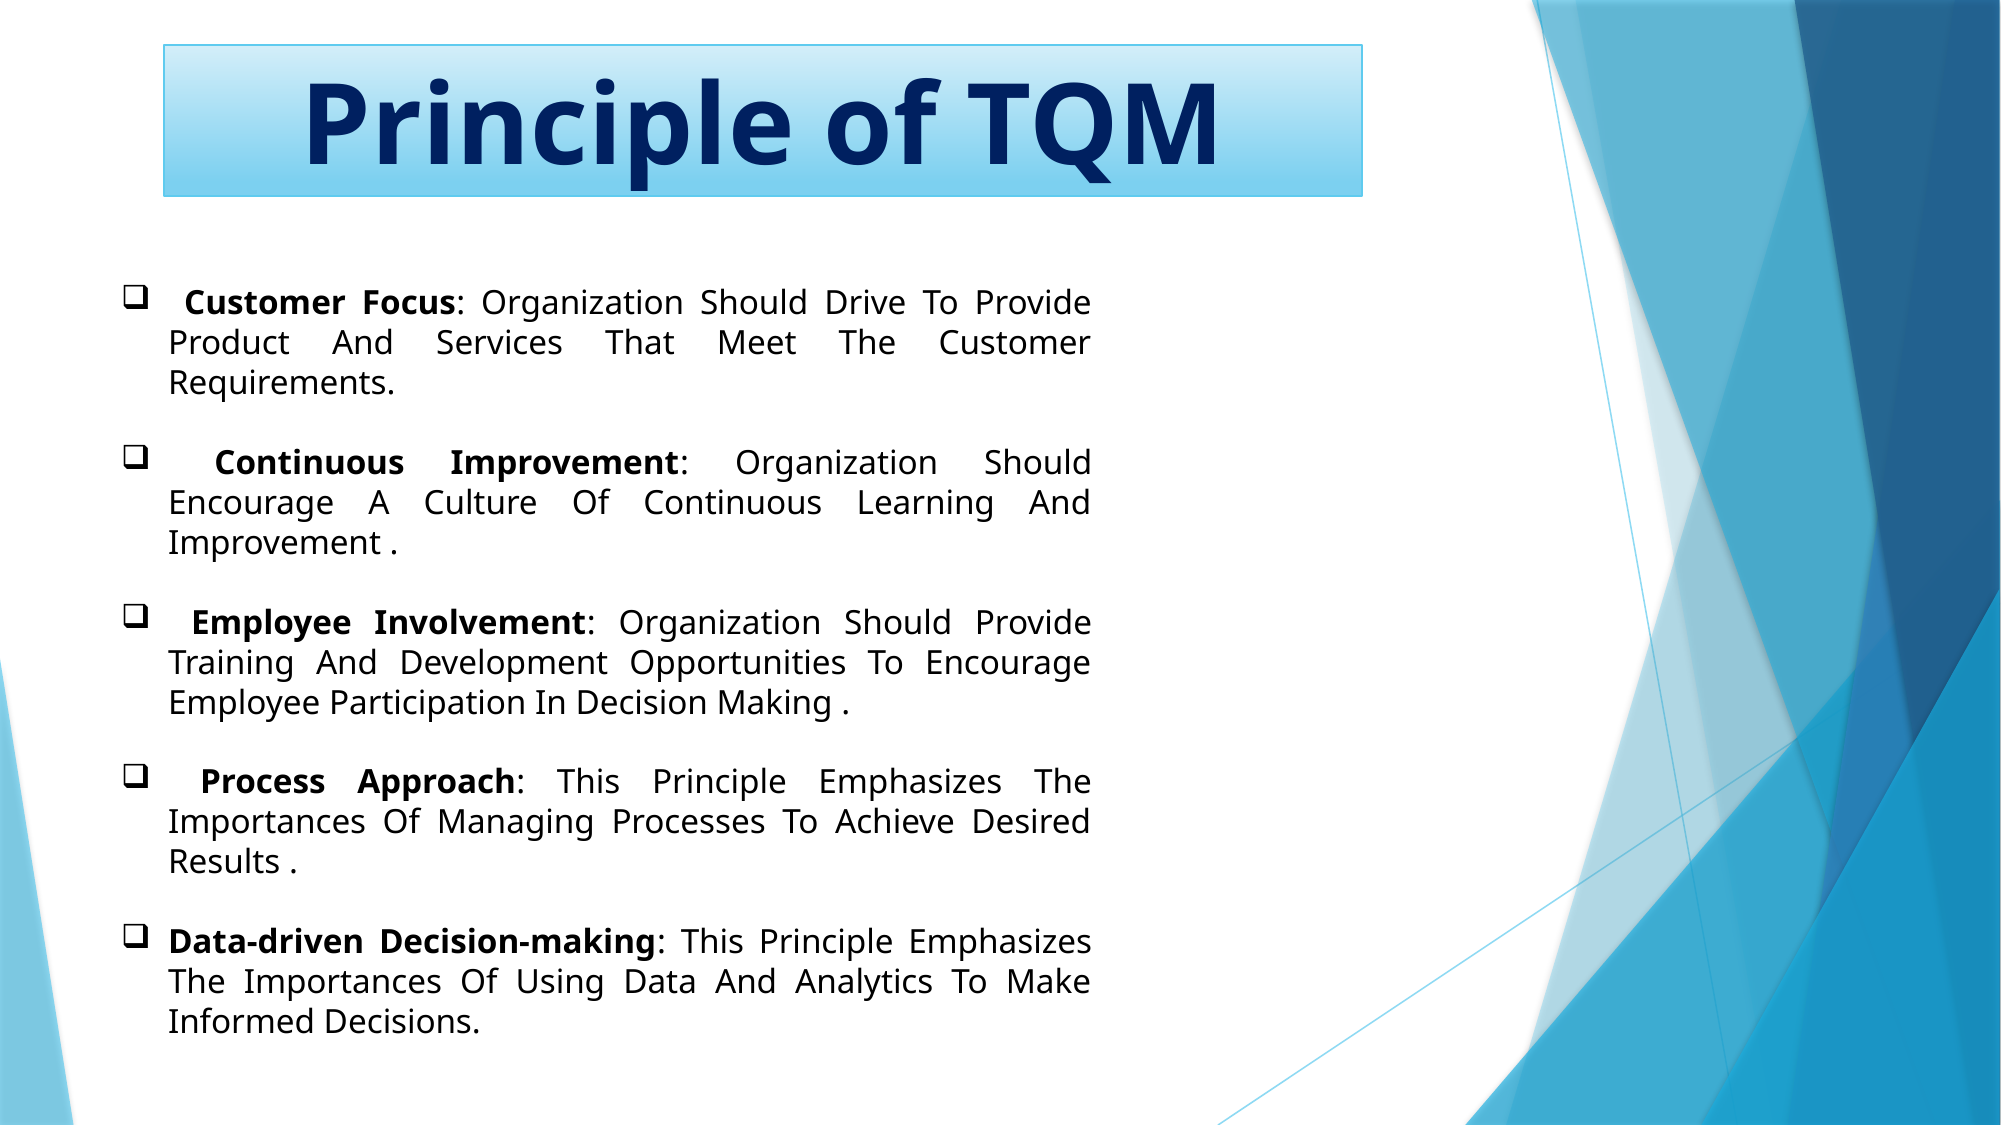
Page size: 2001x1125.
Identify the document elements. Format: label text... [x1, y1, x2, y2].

text_box Customer Focus: Organization Should Drive To Provide Product And Services That Meet The Customer Requirements. Continuous Improvement: Organization Should Encourage A Culture Of Continuous Learning And Improvement . Employee Involvement: Organization Should Provide Training And Development Opportunities To Encourage Employee Participation In Decision Making . Process Approach: This Principle Emphasizes The Importances Of Managing Processes To Achieve Desired Results . Data-driven Decision-making: This Principle Emphasizes The Importances Of Using Data And Analytics To Make Informed Decisions. [106, 234, 1108, 1048]
title Principle of TQM [163, 44, 1363, 197]
